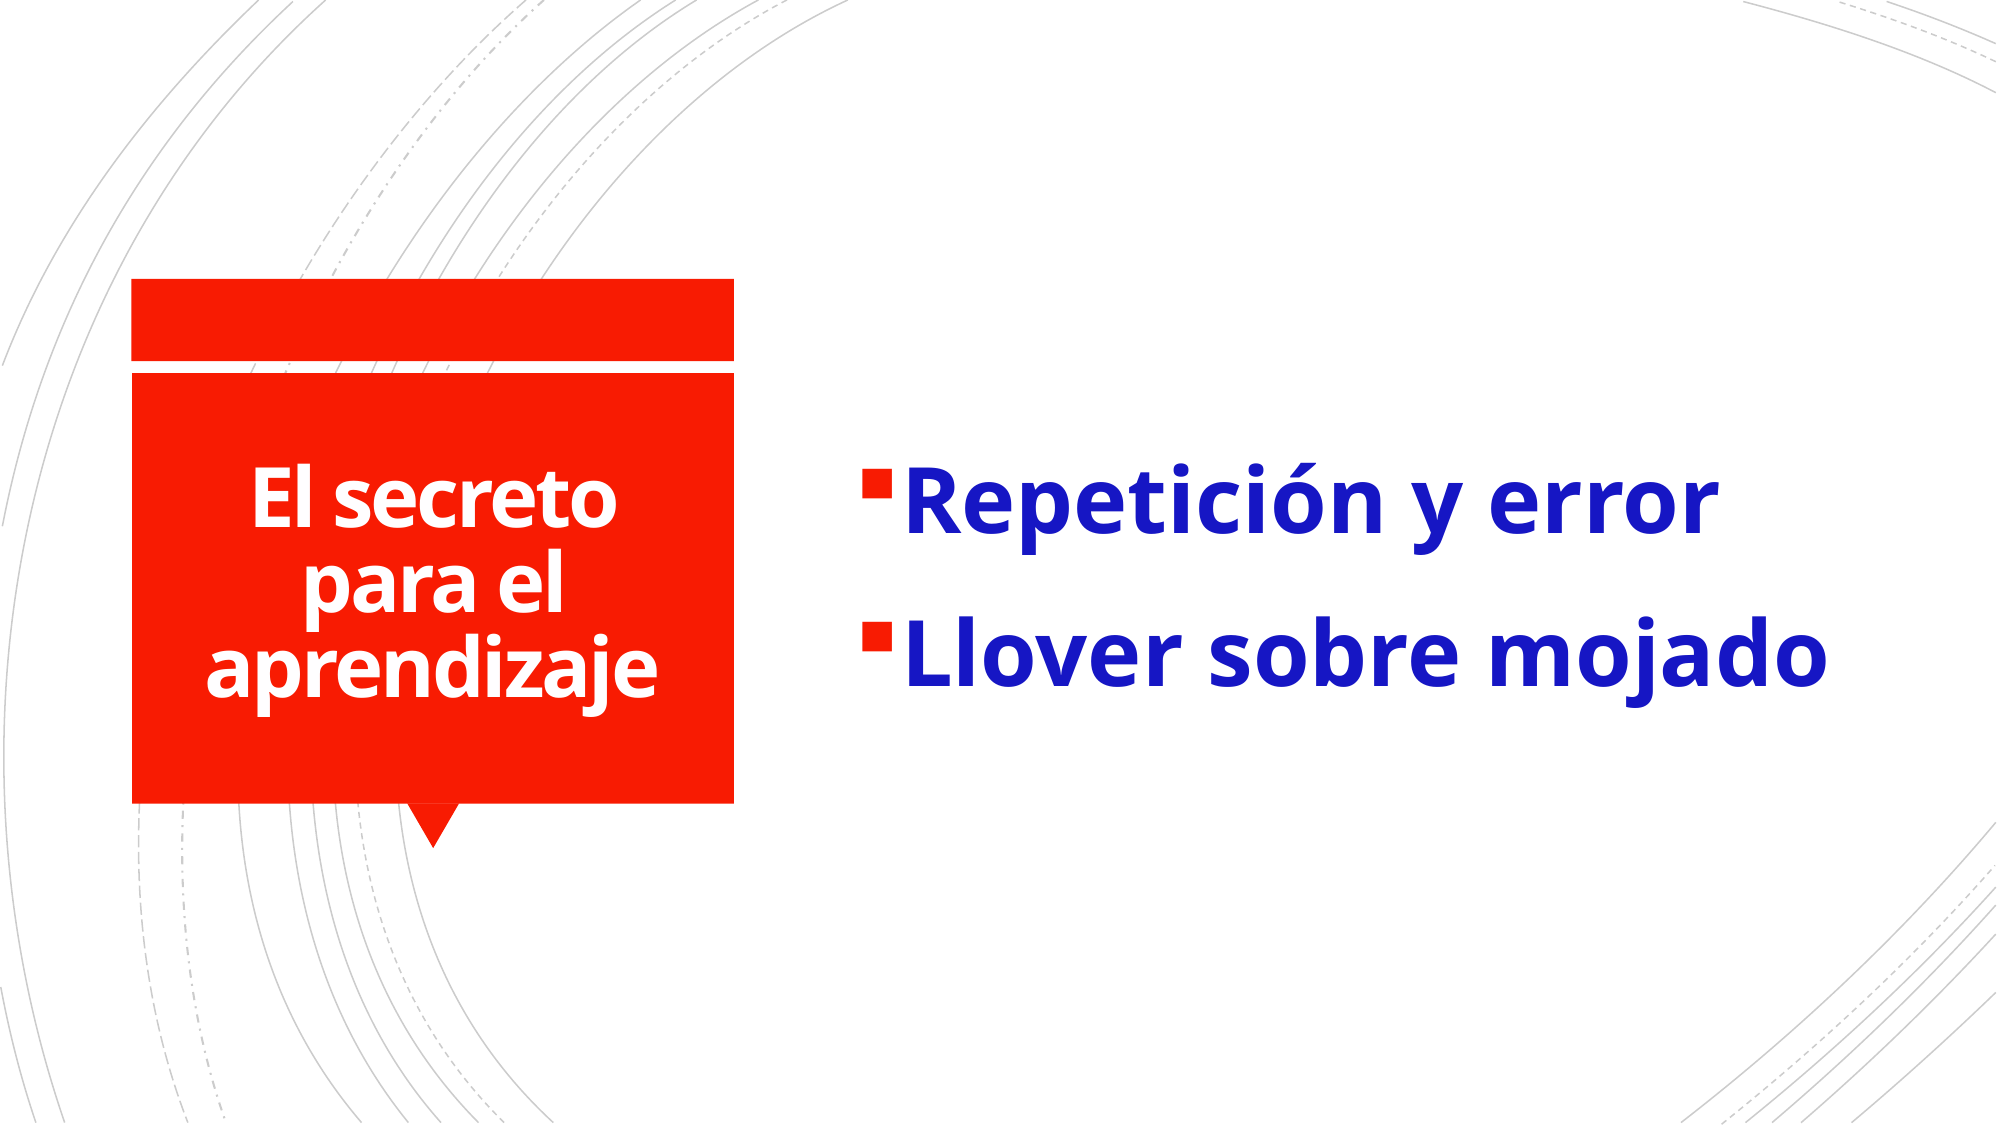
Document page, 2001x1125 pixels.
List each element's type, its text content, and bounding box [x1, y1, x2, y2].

list Repetición y error Llover sobre mojado [839, 131, 1871, 993]
title El secreto para el aprendizaje [145, 385, 720, 789]
